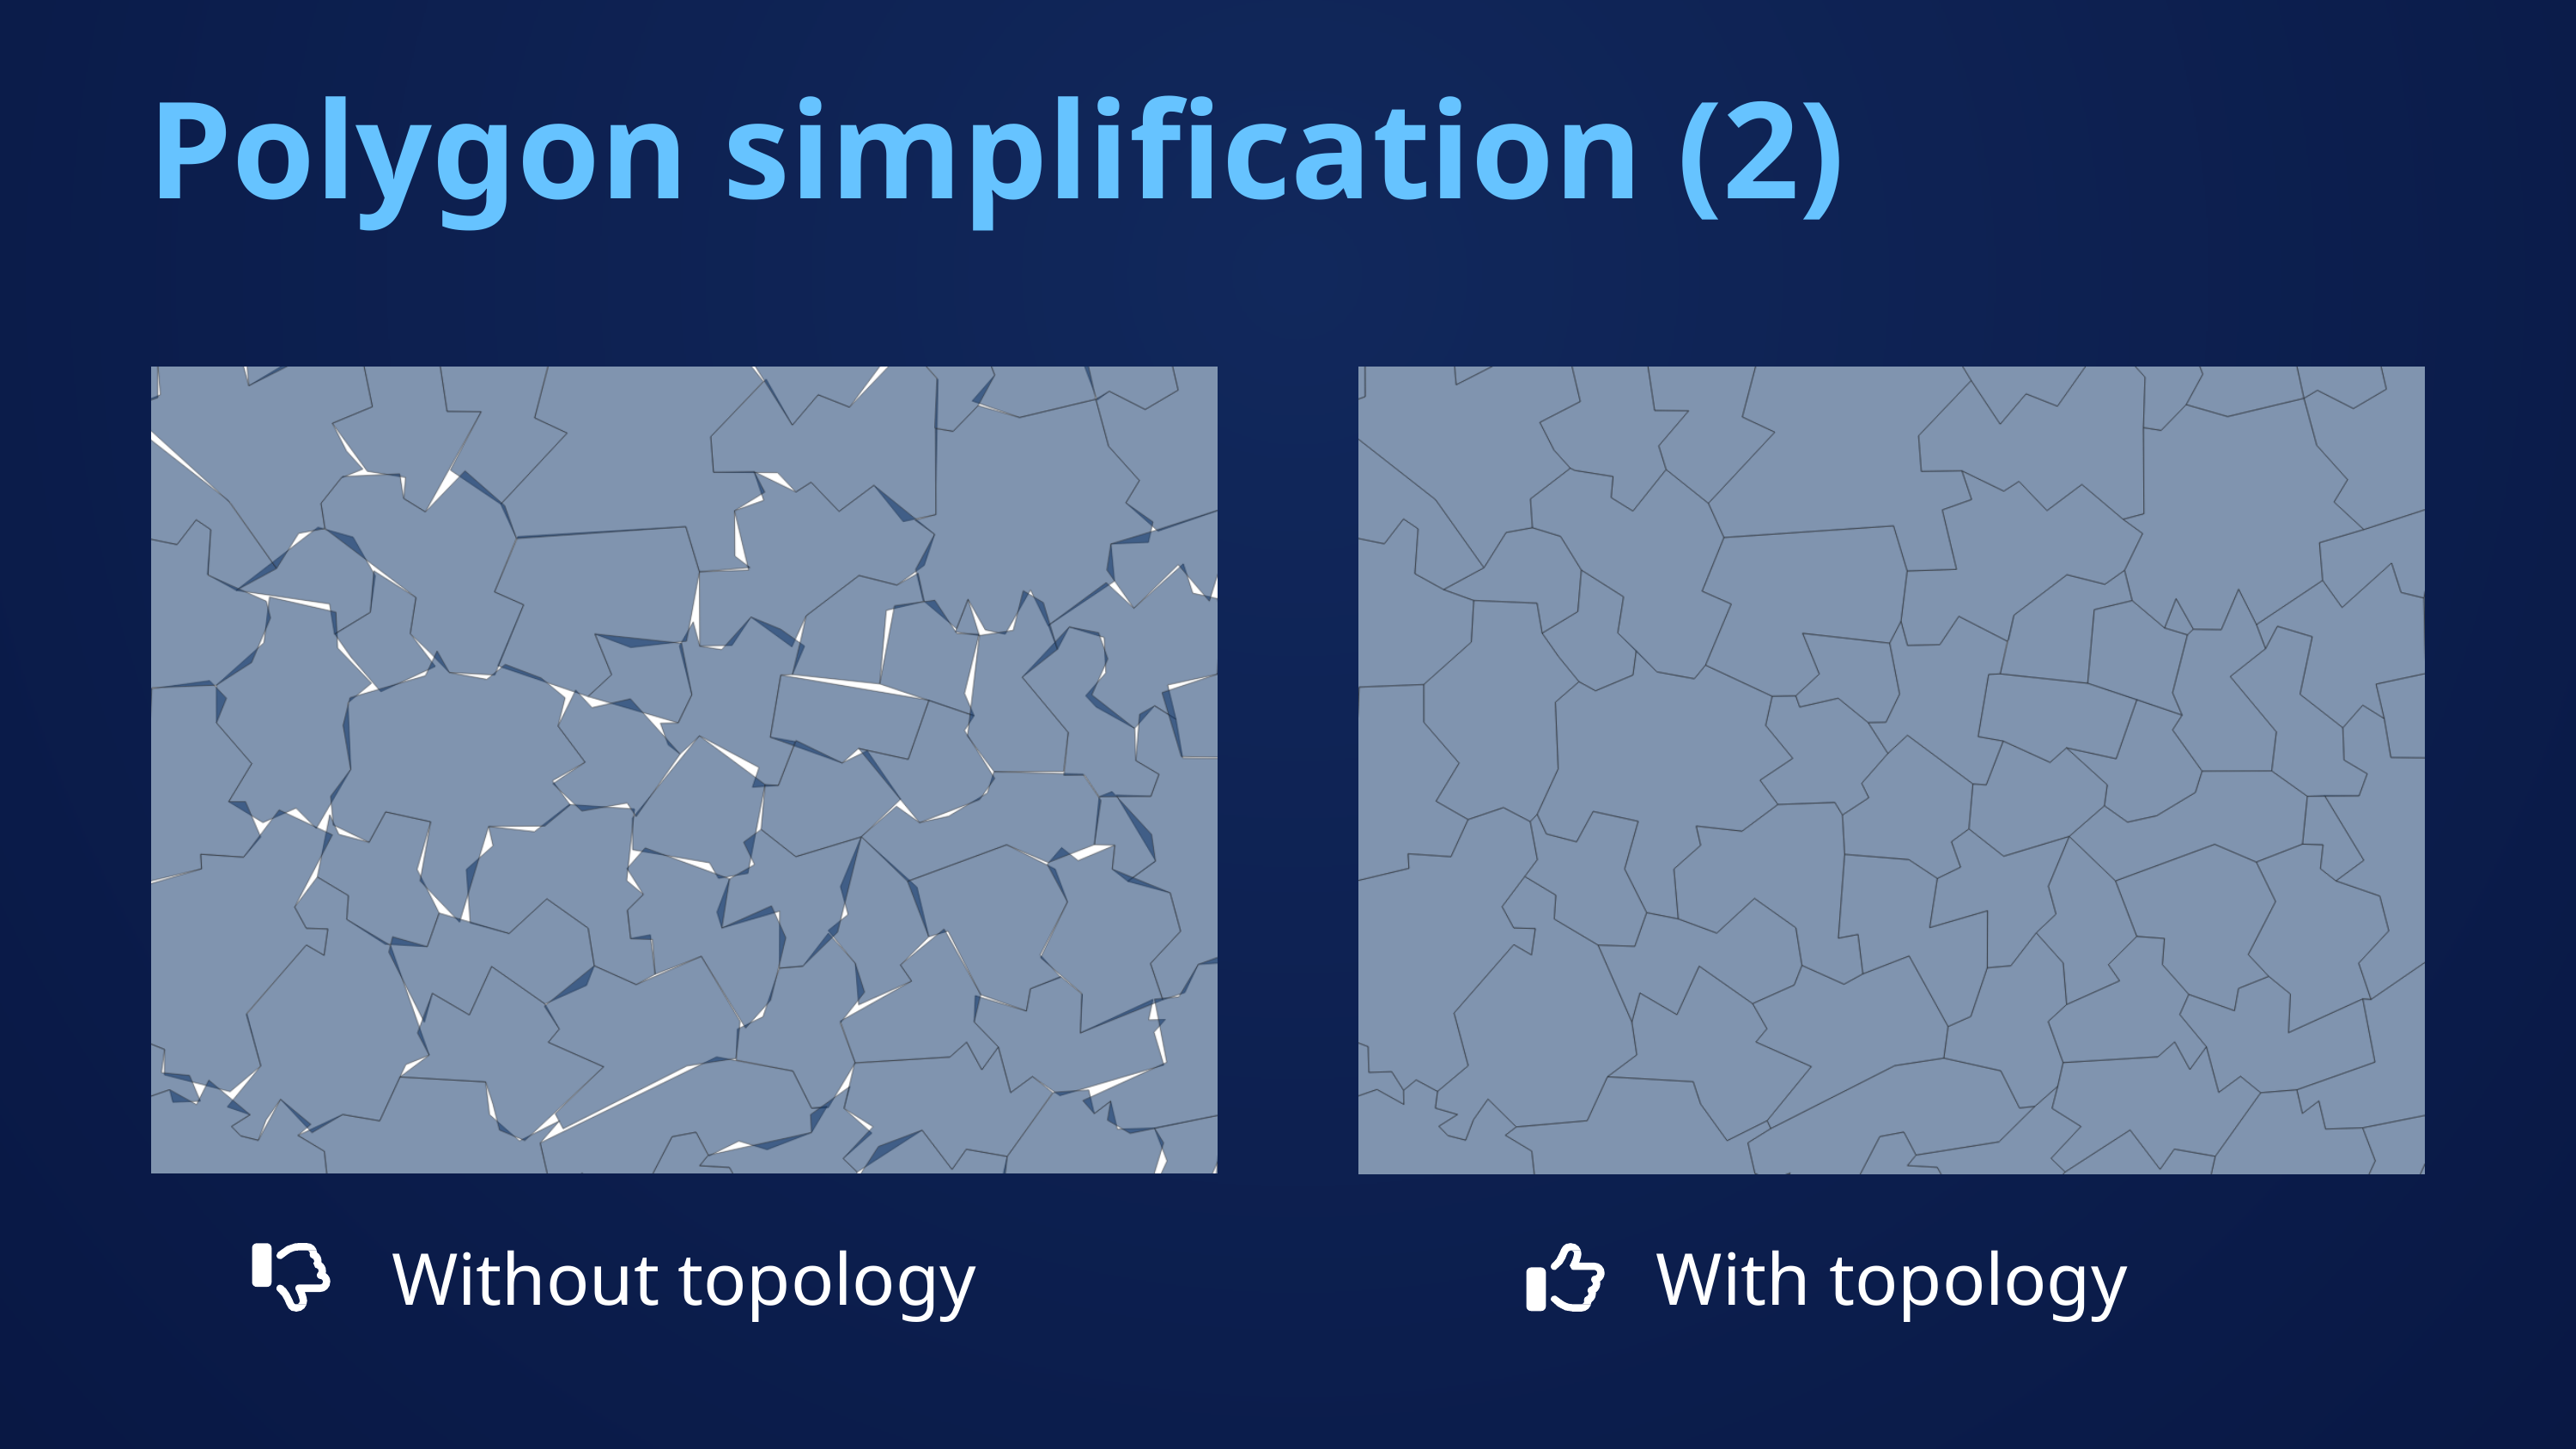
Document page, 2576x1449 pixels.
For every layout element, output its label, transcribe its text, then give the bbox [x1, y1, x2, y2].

text_box With topology [1358, 1221, 2425, 1333]
text_box [252, 1243, 272, 1288]
text_box Polygon simplification (2) [135, 52, 2161, 239]
picture [0, 0, 2576, 1449]
text_box [1526, 1267, 1546, 1312]
text_box Without topology [150, 1221, 1218, 1333]
text_box [1551, 1243, 1605, 1312]
text_box [276, 1243, 331, 1312]
